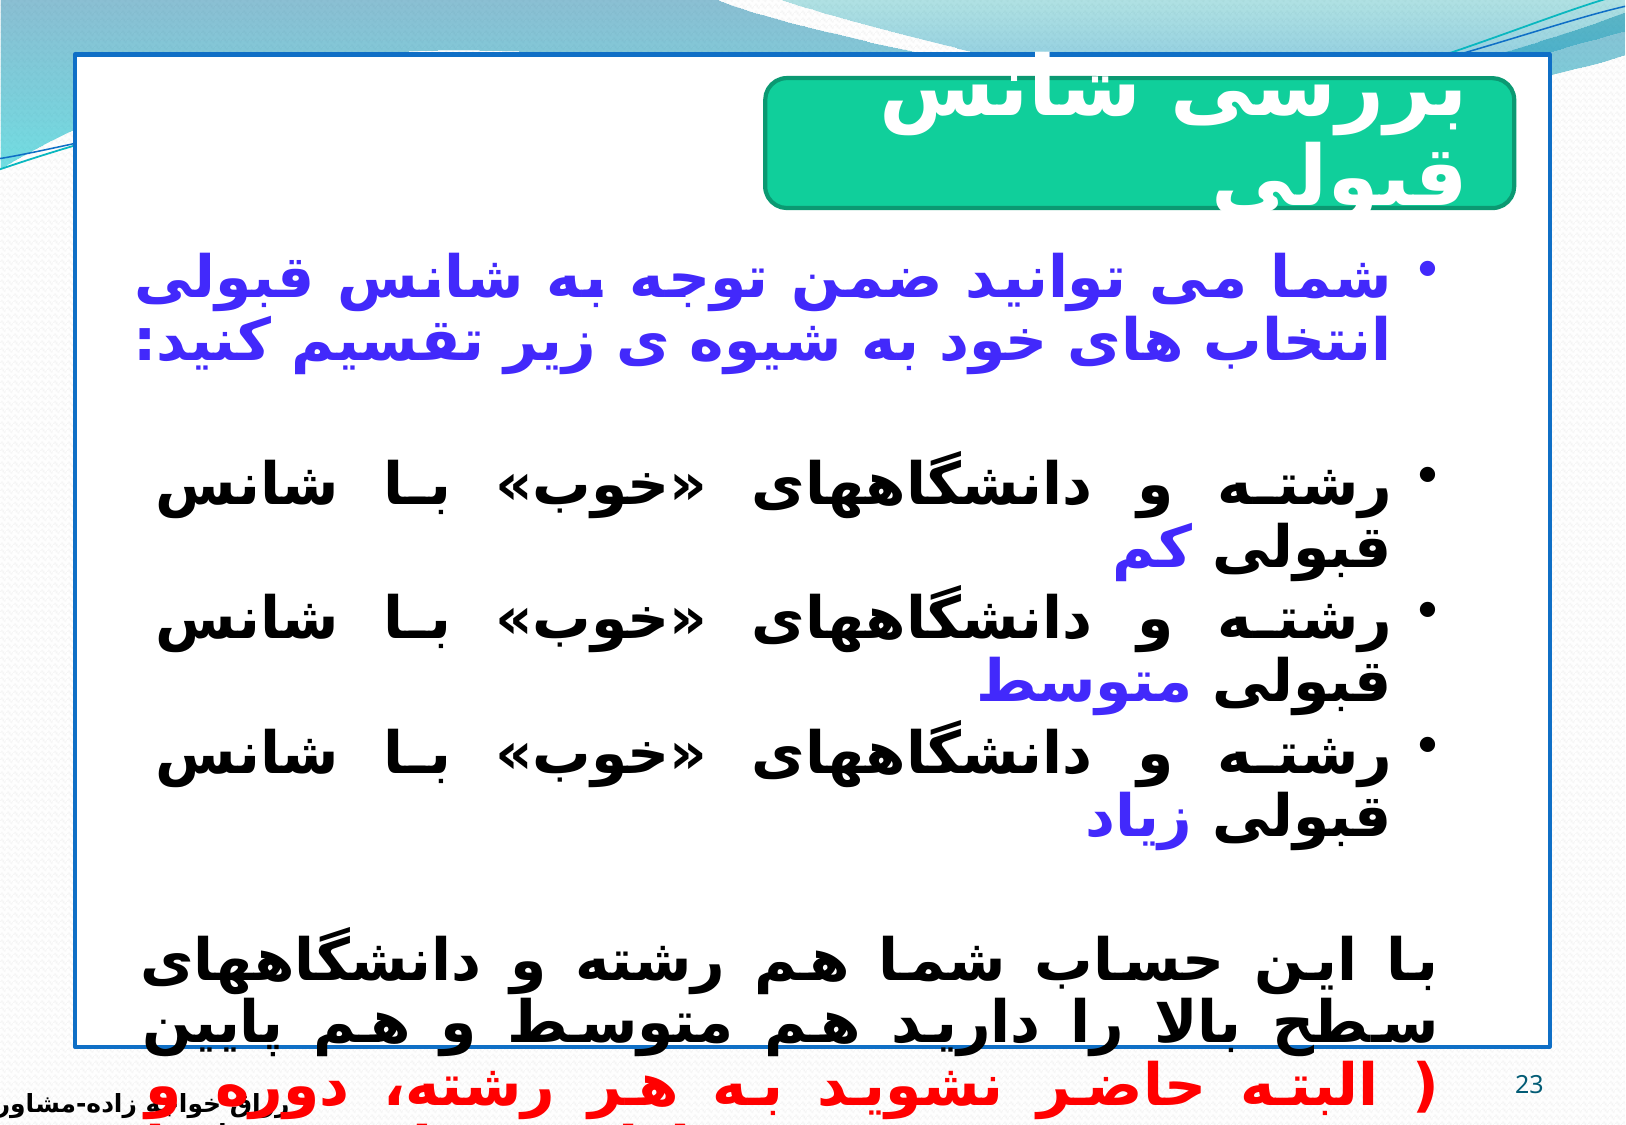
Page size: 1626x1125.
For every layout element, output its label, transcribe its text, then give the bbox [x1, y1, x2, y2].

slide_number 23 [1408, 1056, 1544, 1103]
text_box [20, 54, 1550, 1047]
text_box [764, 77, 1515, 209]
